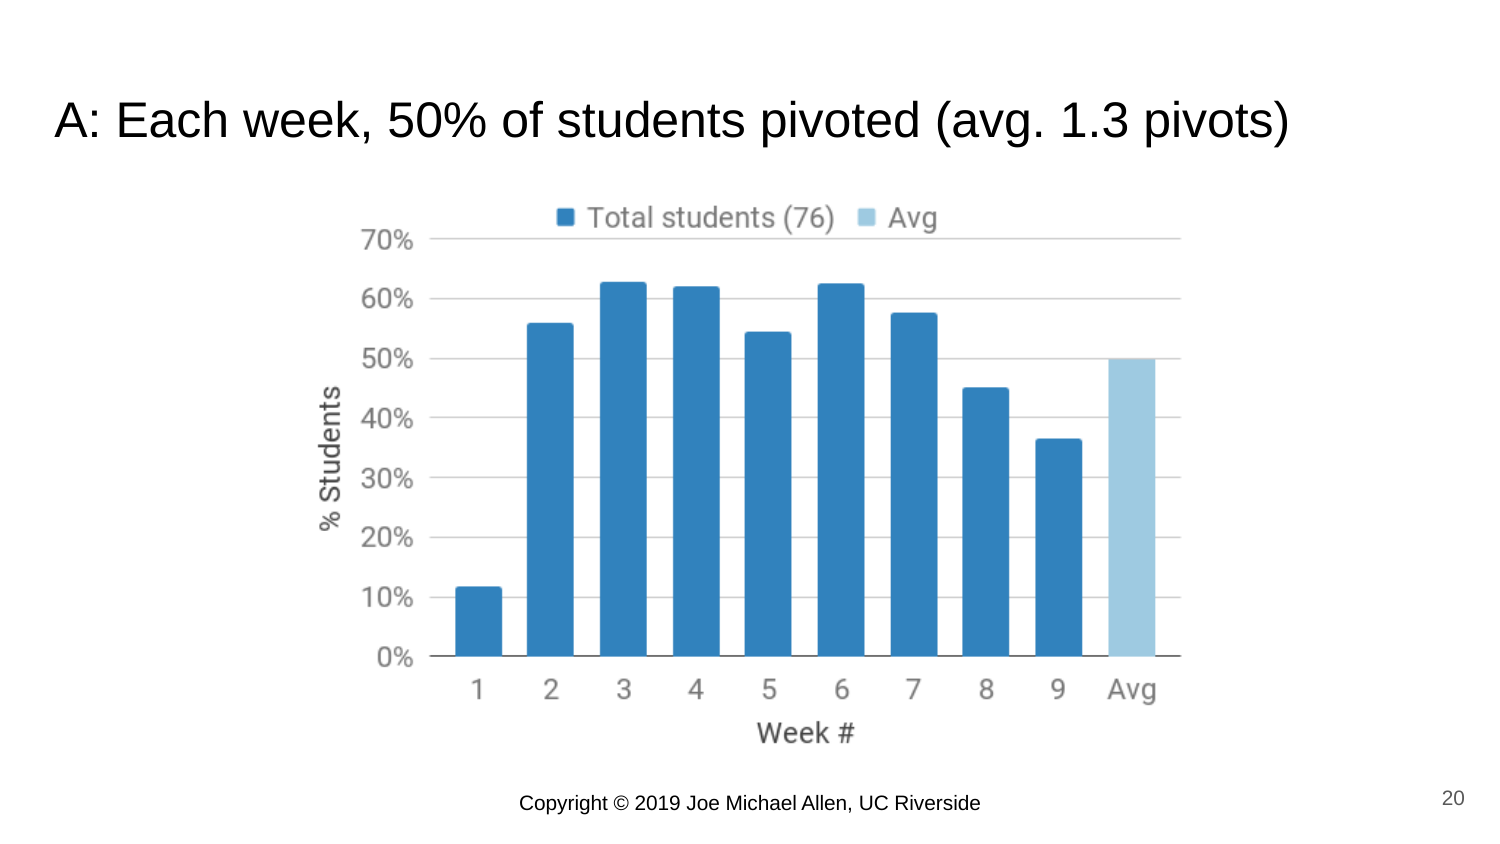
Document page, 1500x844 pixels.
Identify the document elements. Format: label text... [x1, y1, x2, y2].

slide_number 20 [1389, 764, 1480, 830]
picture [288, 184, 1211, 755]
title A: Each week, 50% of students pivoted (avg. 1.3 pivots) [39, 72, 1460, 167]
